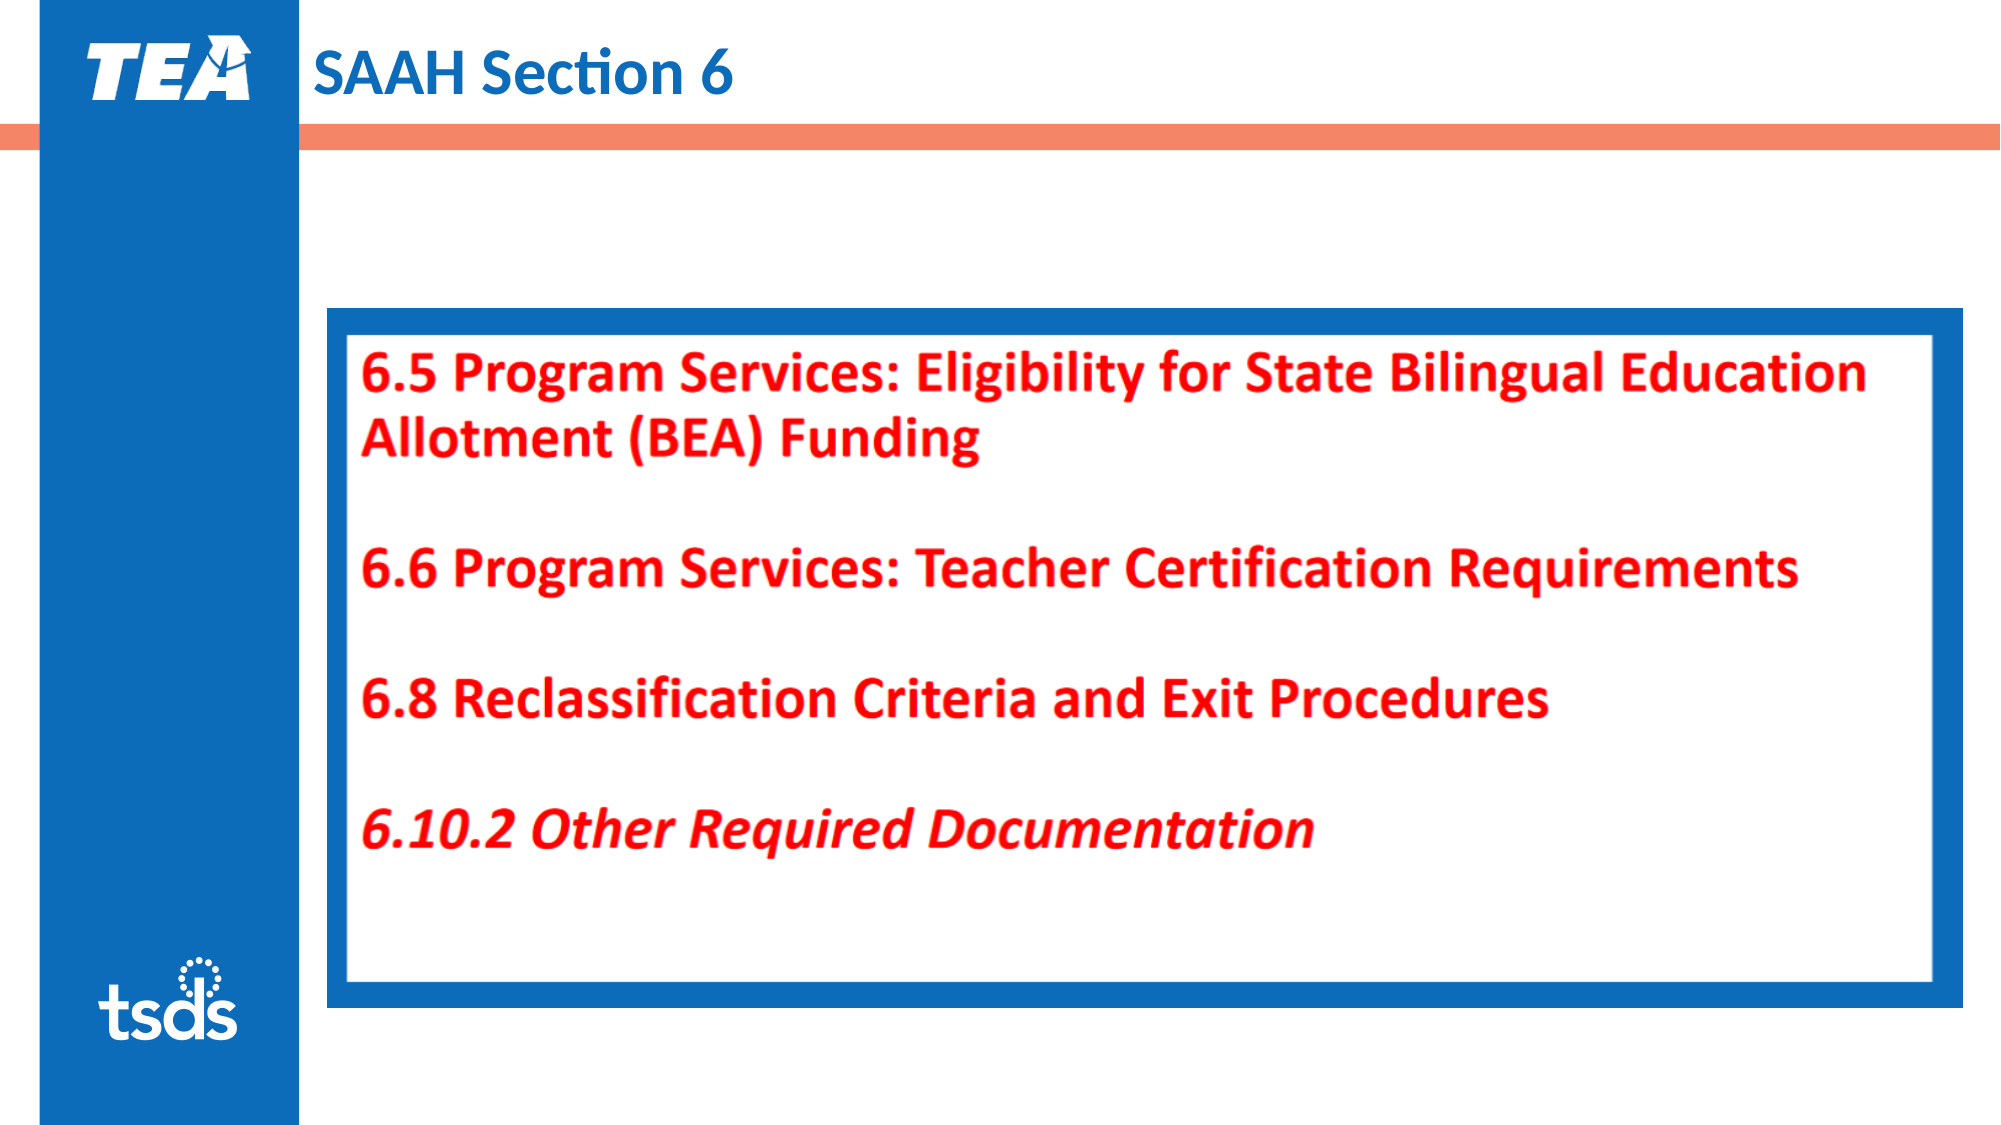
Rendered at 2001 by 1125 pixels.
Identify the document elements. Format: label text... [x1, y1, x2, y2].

title SAAH Section 6 [298, 10, 1990, 135]
picture [327, 308, 1963, 1008]
picture [86, 34, 251, 100]
picture [98, 957, 241, 1045]
